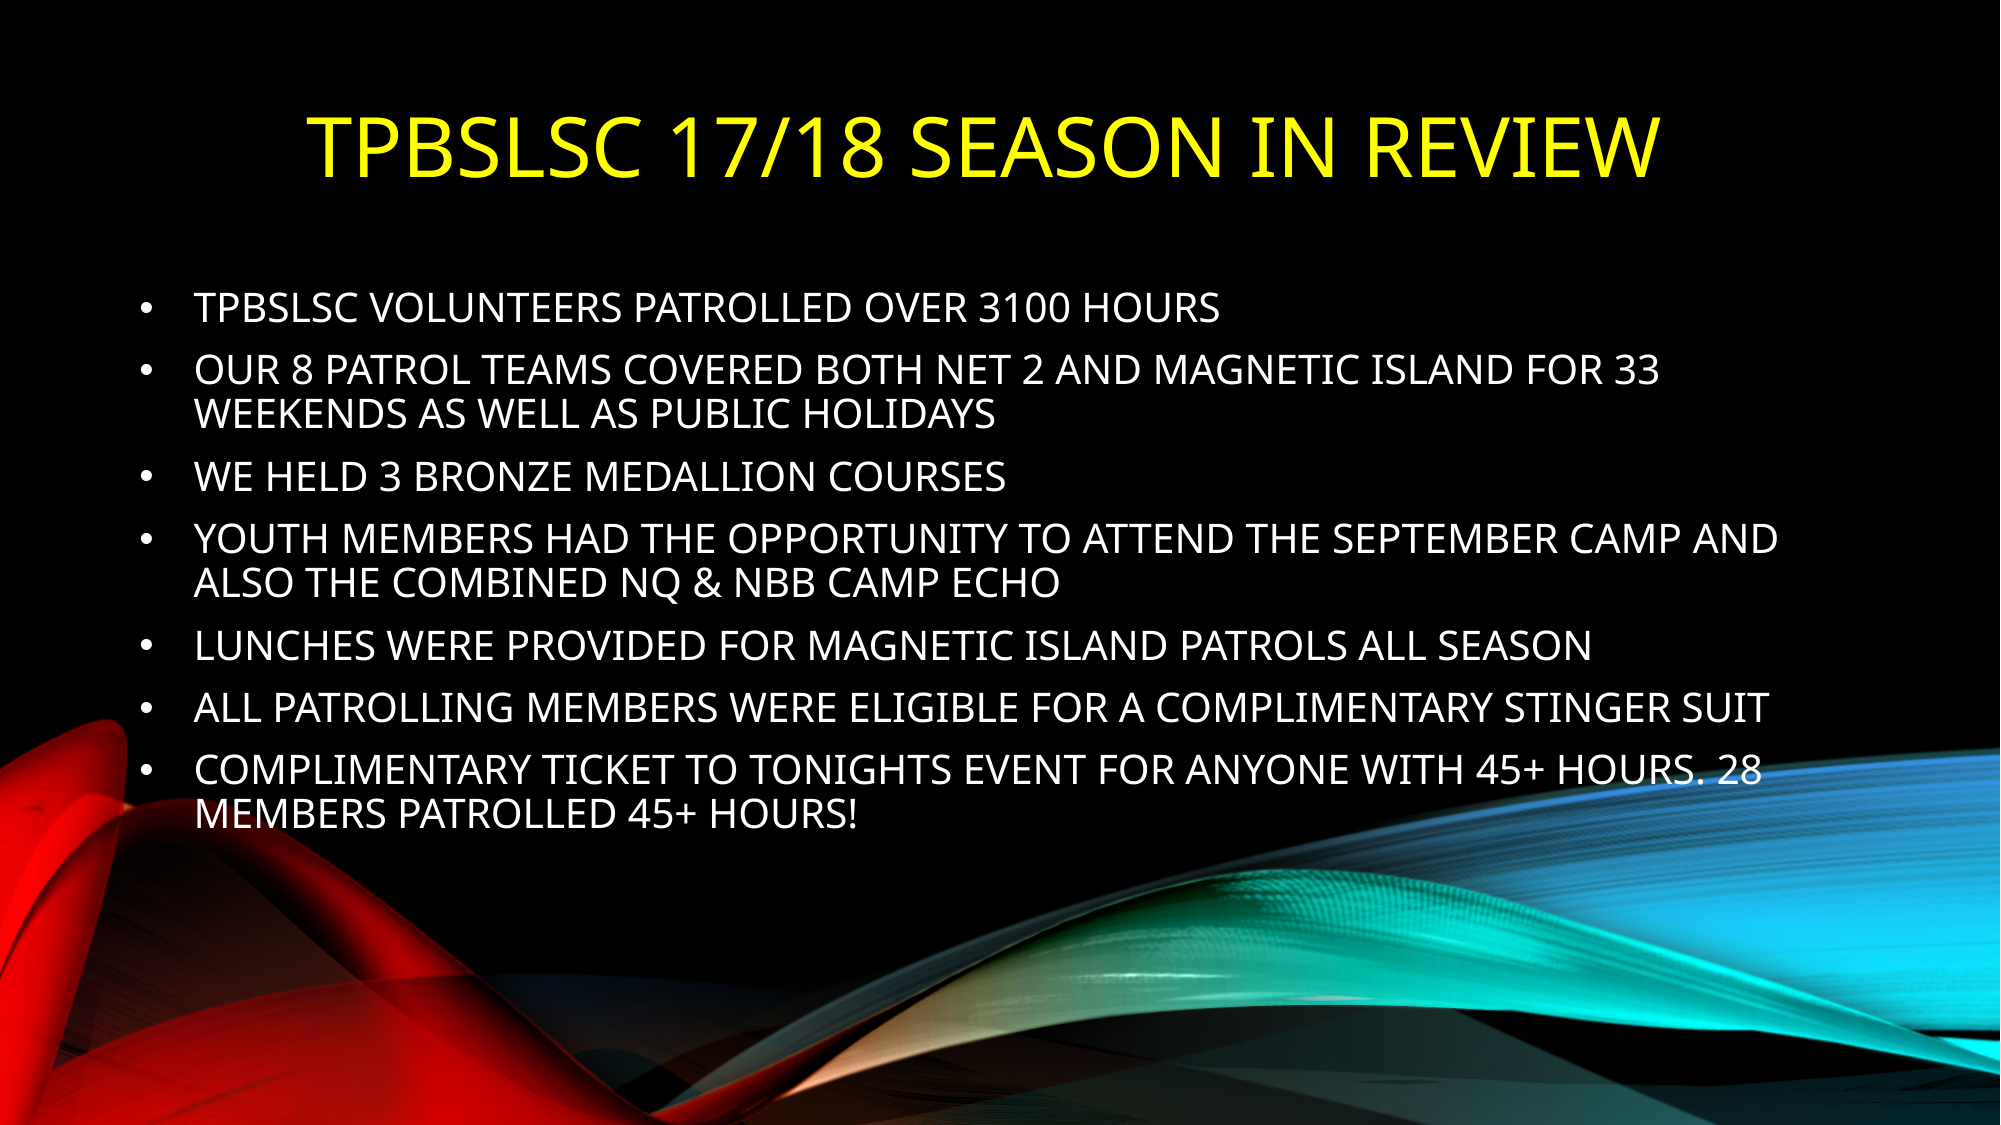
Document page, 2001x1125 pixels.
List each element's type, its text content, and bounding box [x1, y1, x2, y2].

list TPBSLSC VOLUNTEERS PATROLLED OVER 3100 HOURS OUR 8 PATROL TEAMS COVERED BOTH NET 2 AND MAGNETIC ISLAND FOR 33 WEEKENDS AS WELL AS PUBLIC HOLIDAYS WE HELD 3 BRONZE MEDALLION COURSES YOUTH MEMBERS HAD THE OPPORTUNITY TO ATTEND THE SEPTEMBER CAMP AND ALSO THE COMBINED NQ & NBB CAMP ECHO LUNCHES WERE PROVIDED FOR MAGNETIC ISLAND PATROLS ALL SEASON ALL PATROLLING MEMBERS WERE ELIGIBLE FOR A COMPLIMENTARY STINGER SUIT COMPLIMENTARY TICKET TO TONIGHTS EVENT FOR ANYONE WITH 45+ HOURS. 28 MEMBERS PATROLLED 45+ HOURS! [124, 279, 1846, 850]
picture [0, 717, 2000, 1125]
title TPBSLSC 17/18 SEASON IN REVIEW [97, 46, 1873, 203]
